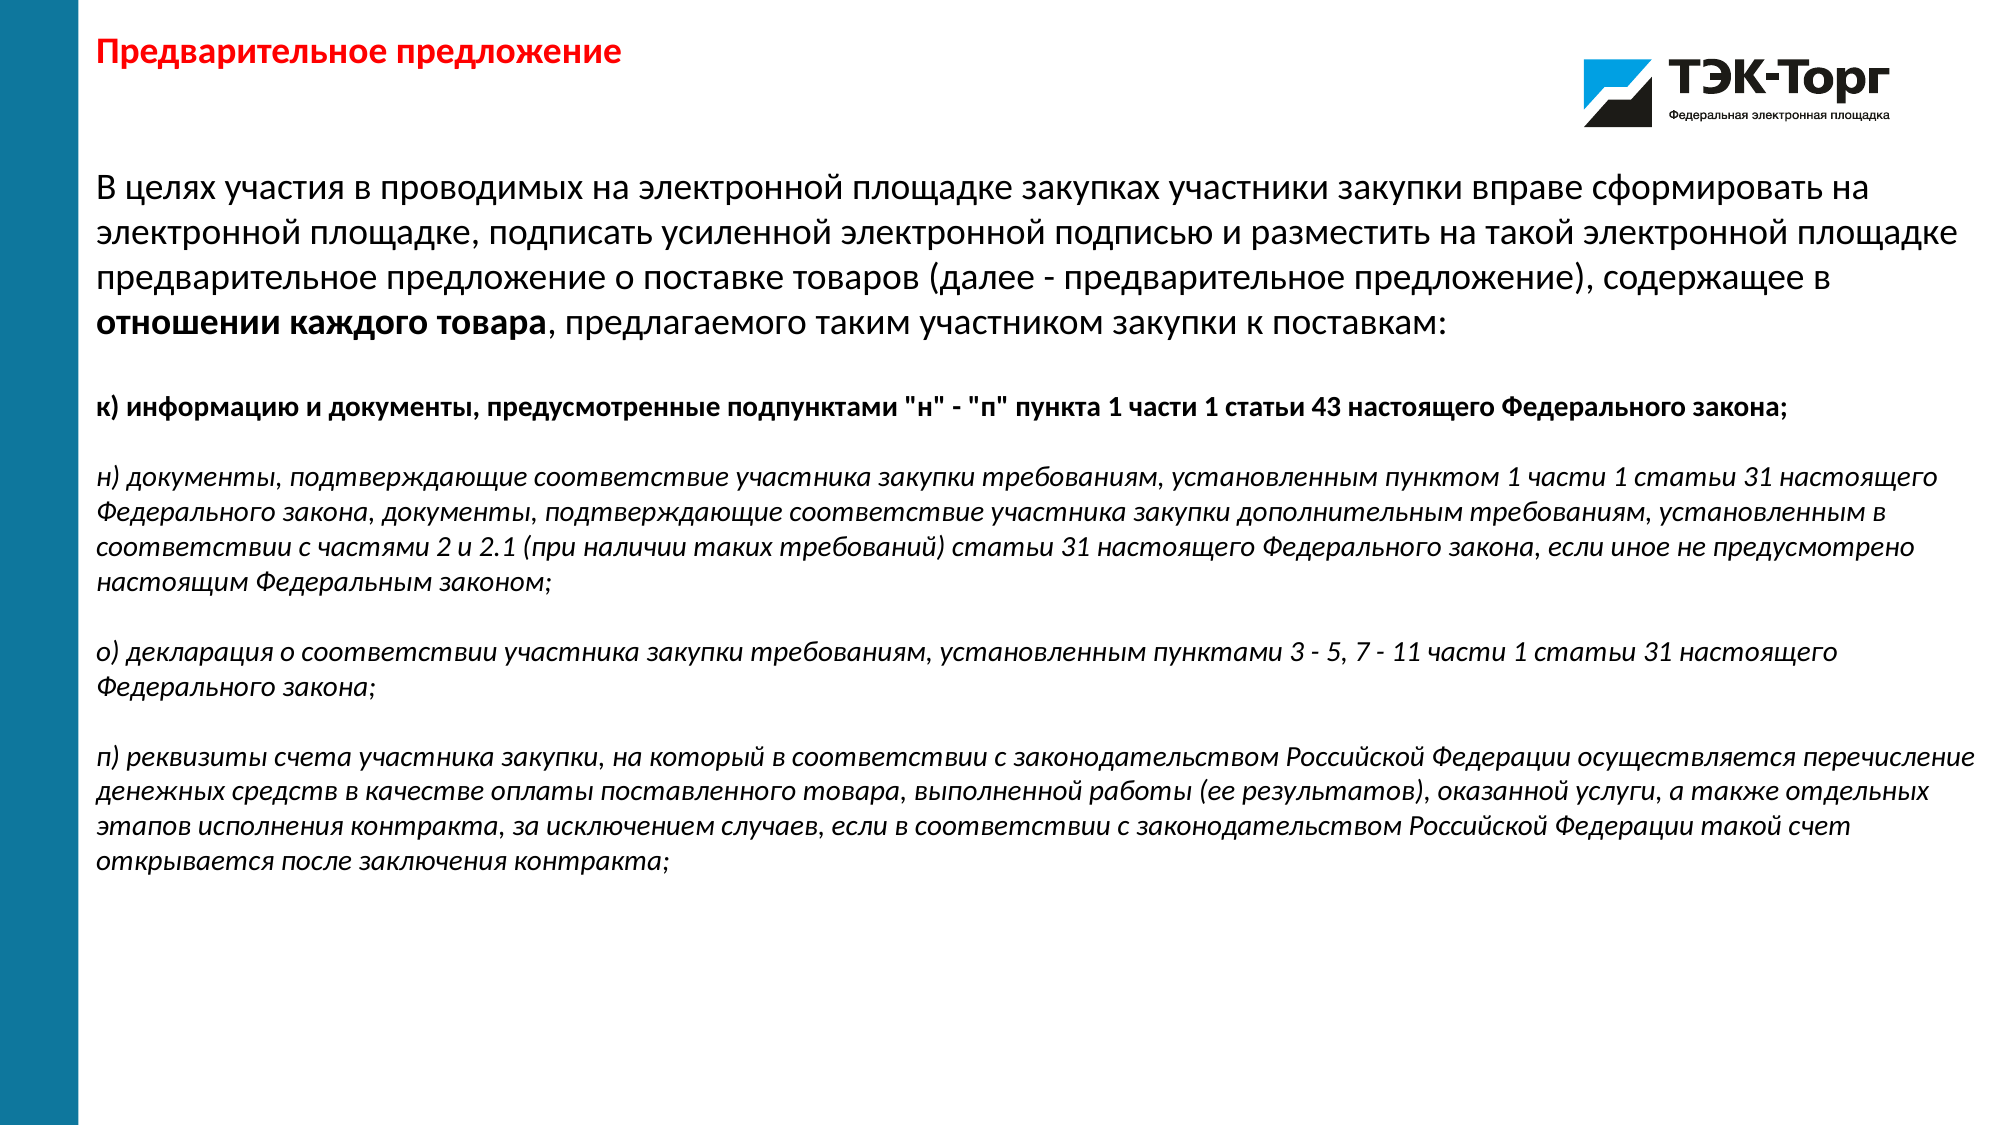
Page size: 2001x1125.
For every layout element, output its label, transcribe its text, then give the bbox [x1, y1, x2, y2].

text_box Предварительное предложение [81, 18, 1121, 79]
text_box В целях участия в проводимых на электронной площадке закупках участники закупки вправе сформировать на электронной площадке, подписать усиленной электронной подписью и разместить на такой электронной площадке предварительное предложение о поставке товаров (далее - предварительное предложение), содержащее в отношении каждого товара, предлагаемого таким участником закупки к поставкам: к) информацию и документы, предусмотренные подпунктами "н" - "п" пункта 1 части 1 статьи 43 настоящего Федерального закона; н) документы, подтверждающие соответствие участника закупки требованиям, установленным пунктом 1 части 1 статьи 31 настоящего Федерального закона, документы, подтверждающие соответствие участника закупки дополнительным требованиям, установленным в соответствии с частями 2 и 2.1 (при наличии таких требований) статьи 31 настоящего Федерального закона, если иное не предусмотрено настоящим Федеральным законом; о) декларация о соответствии участника закупки требованиям, установленным пунктами 3 - 5, 7 - 11 части 1 статьи 31 настоящего Федерального закона; п) реквизиты счета участника закупки, на который в соответствии с законодательством Российской Федерации осуществляется перечисление денежных средств в качестве оплаты поставленного товара, выполненной работы (ее результатов), оказанной услуги, а также отдельных этапов исполнения контракта, за исключением случаев, если в соответствии с законодательством Российской Федерации такой счет открывается после заключения контракта; [81, 154, 2000, 919]
